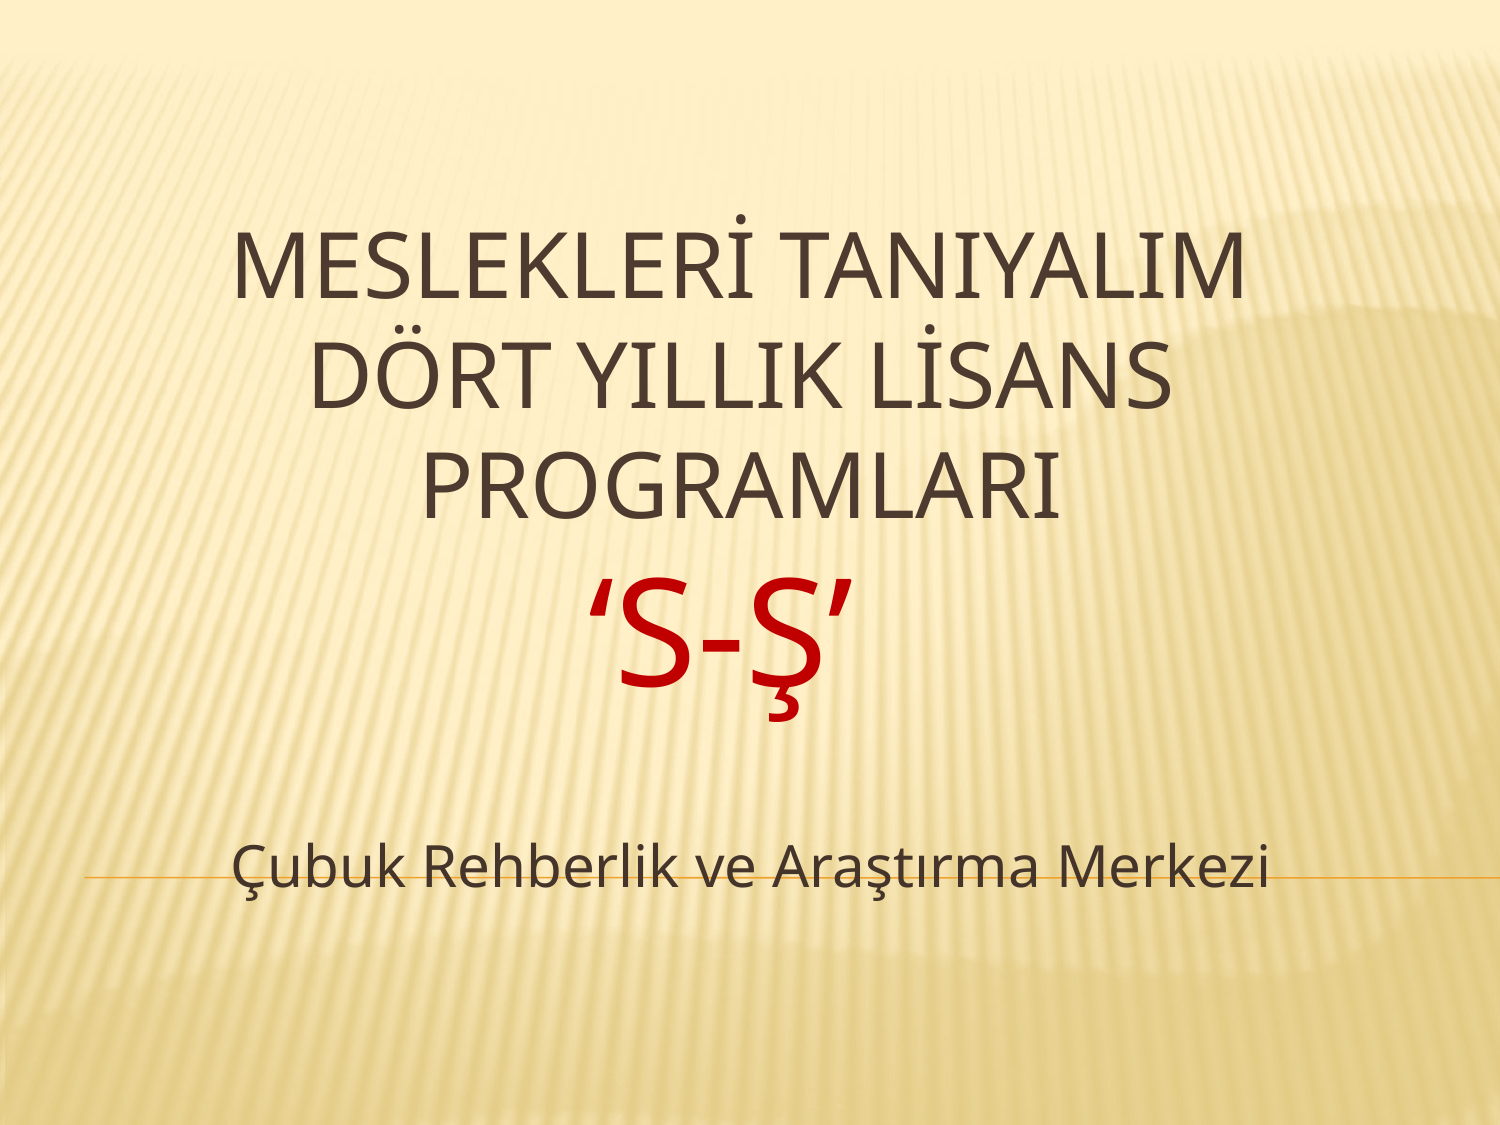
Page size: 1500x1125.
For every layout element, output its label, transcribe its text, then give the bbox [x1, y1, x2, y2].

subtitle Çubuk Rehberlik ve Araştırma Merkezi [64, 751, 1453, 907]
title MESLEKLERİ TANIYALIM DÖRT YILLIK LİSANS PROGRAMLARI ‘s-Ş’ [46, 199, 1435, 400]
